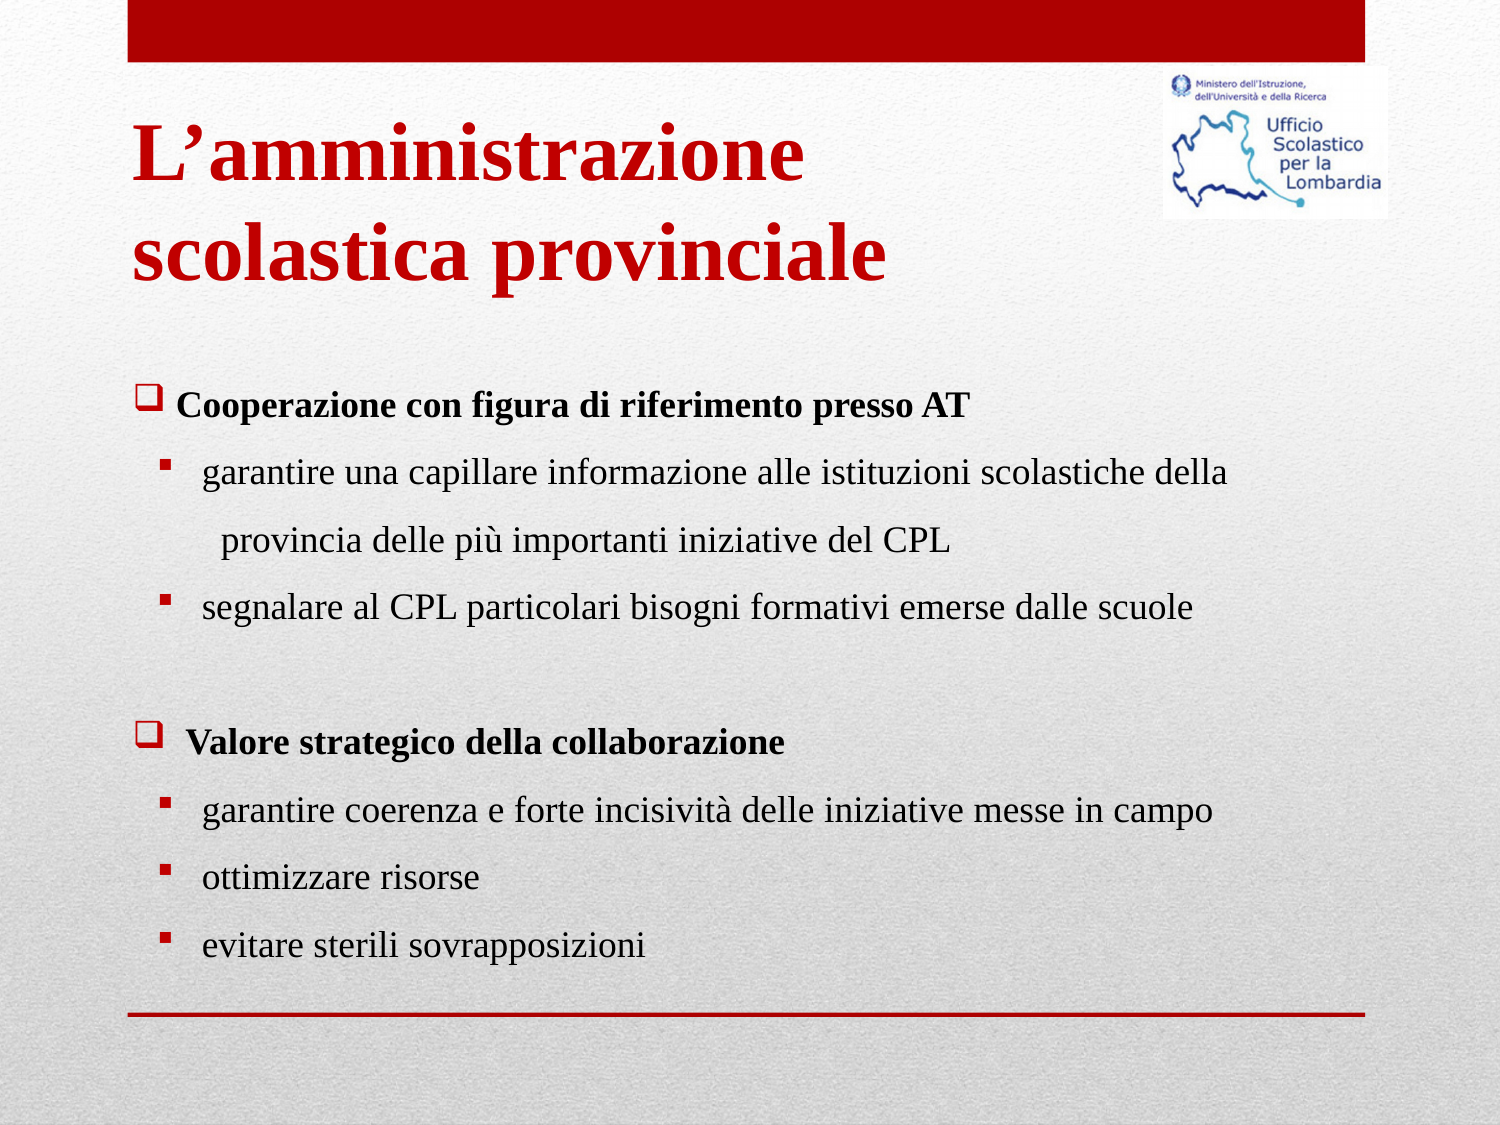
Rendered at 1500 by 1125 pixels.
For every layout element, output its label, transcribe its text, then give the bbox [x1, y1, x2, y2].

text_box L’amministrazione scolastica provinciale [117, 89, 1394, 305]
picture [1162, 65, 1389, 220]
text_box Cooperazione con figura di riferimento presso AT garantire una capillare informazione alle istituzioni scolastiche della provincia delle più importanti iniziative del CPL segnalare al CPL particolari bisogni formativi emerse dalle scuole Valore strategico della collaborazione garantire coerenza e forte incisività delle iniziative messe in campo ottimizzare risorse evitare sterili sovrapposizioni [117, 349, 1359, 1040]
